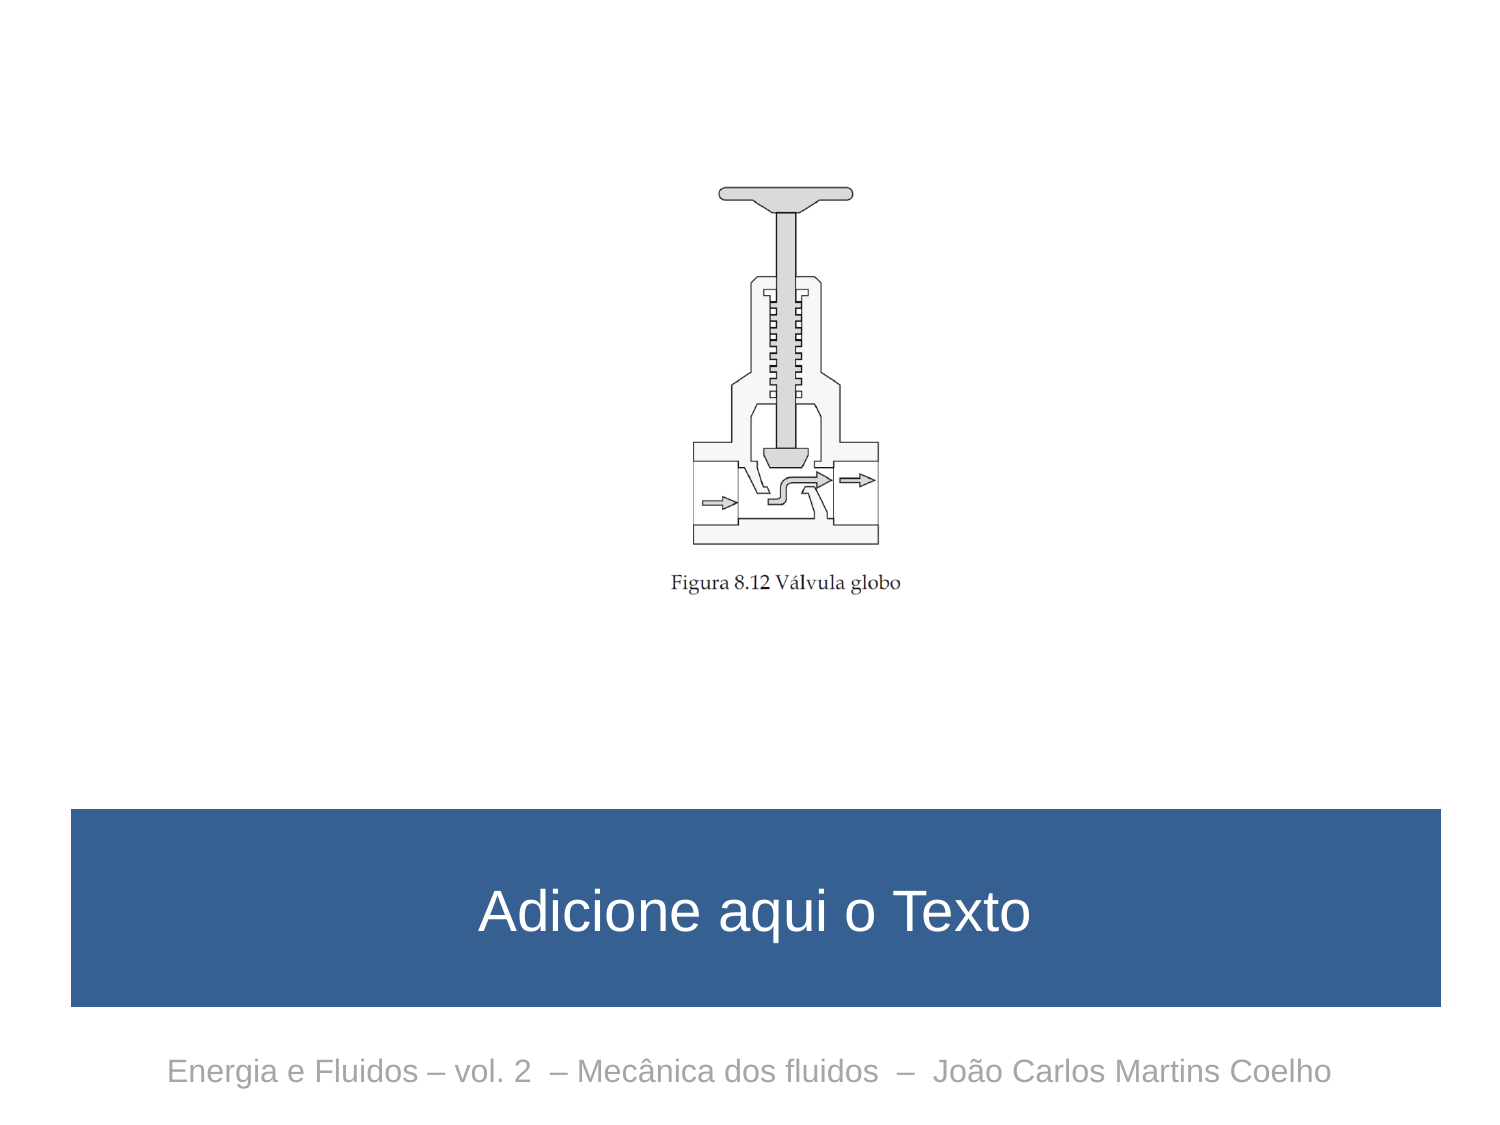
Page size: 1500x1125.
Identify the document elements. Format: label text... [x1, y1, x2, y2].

text_box Adicione aqui o Texto [70, 808, 1442, 1008]
picture [586, 160, 926, 615]
footer Energia e Fluidos – vol. 2 – Mecânica dos fluidos – João Carlos Martins Coelho [0, 1042, 1500, 1103]
